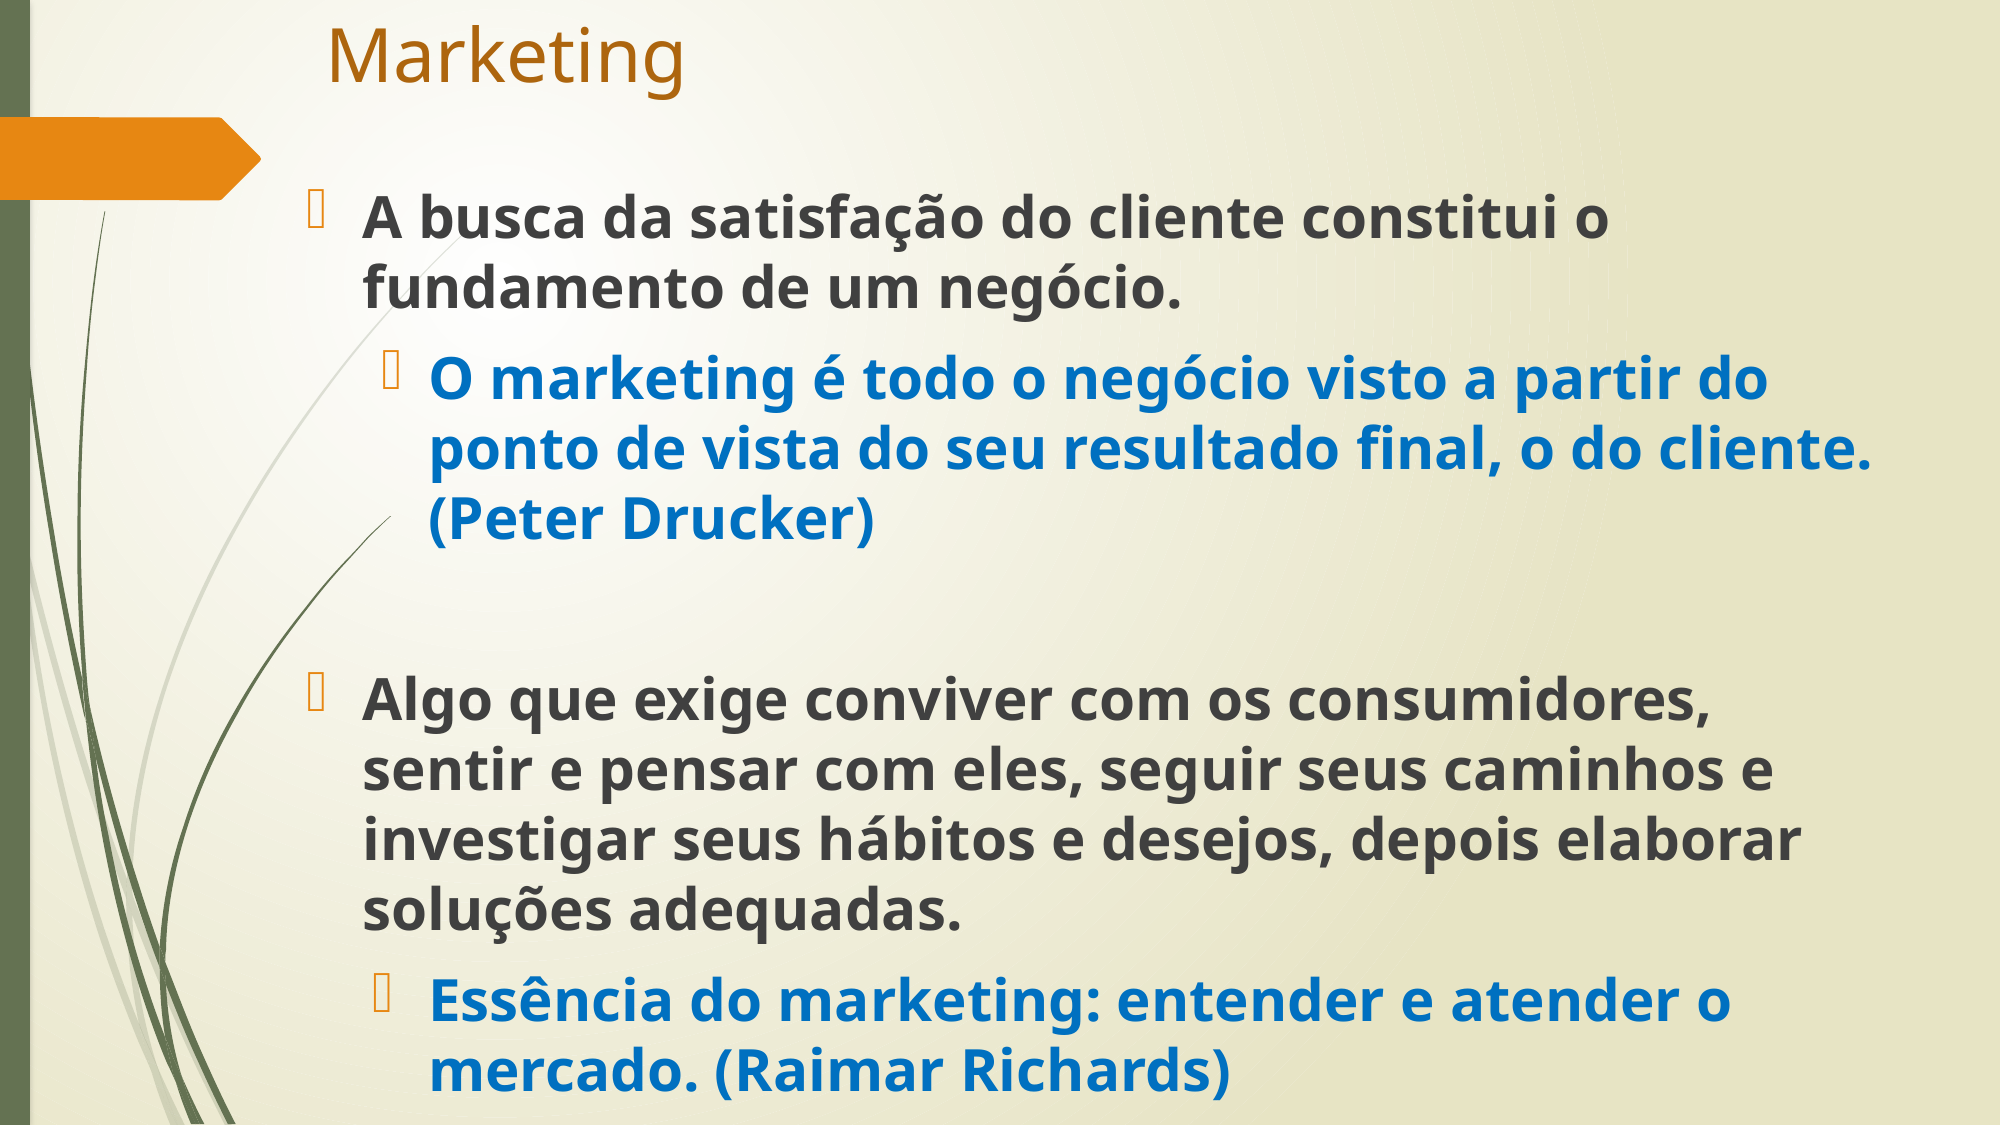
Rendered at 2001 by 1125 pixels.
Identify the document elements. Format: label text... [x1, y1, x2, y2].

title Marketing [310, 0, 1773, 172]
list A busca da satisfação do cliente constitui o fundamento de um negócio. O marketing é todo o negócio visto a partir do ponto de vista do seu resultado final, o do cliente. (Peter Drucker) Algo que exige conviver com os consumidores, sentir e pensar com eles, seguir seus caminhos e investigar seus hábitos e desejos, depois elaborar soluções adequadas. Essência do marketing: entender e atender o mercado. (Raimar Richards) [291, 172, 1904, 1125]
